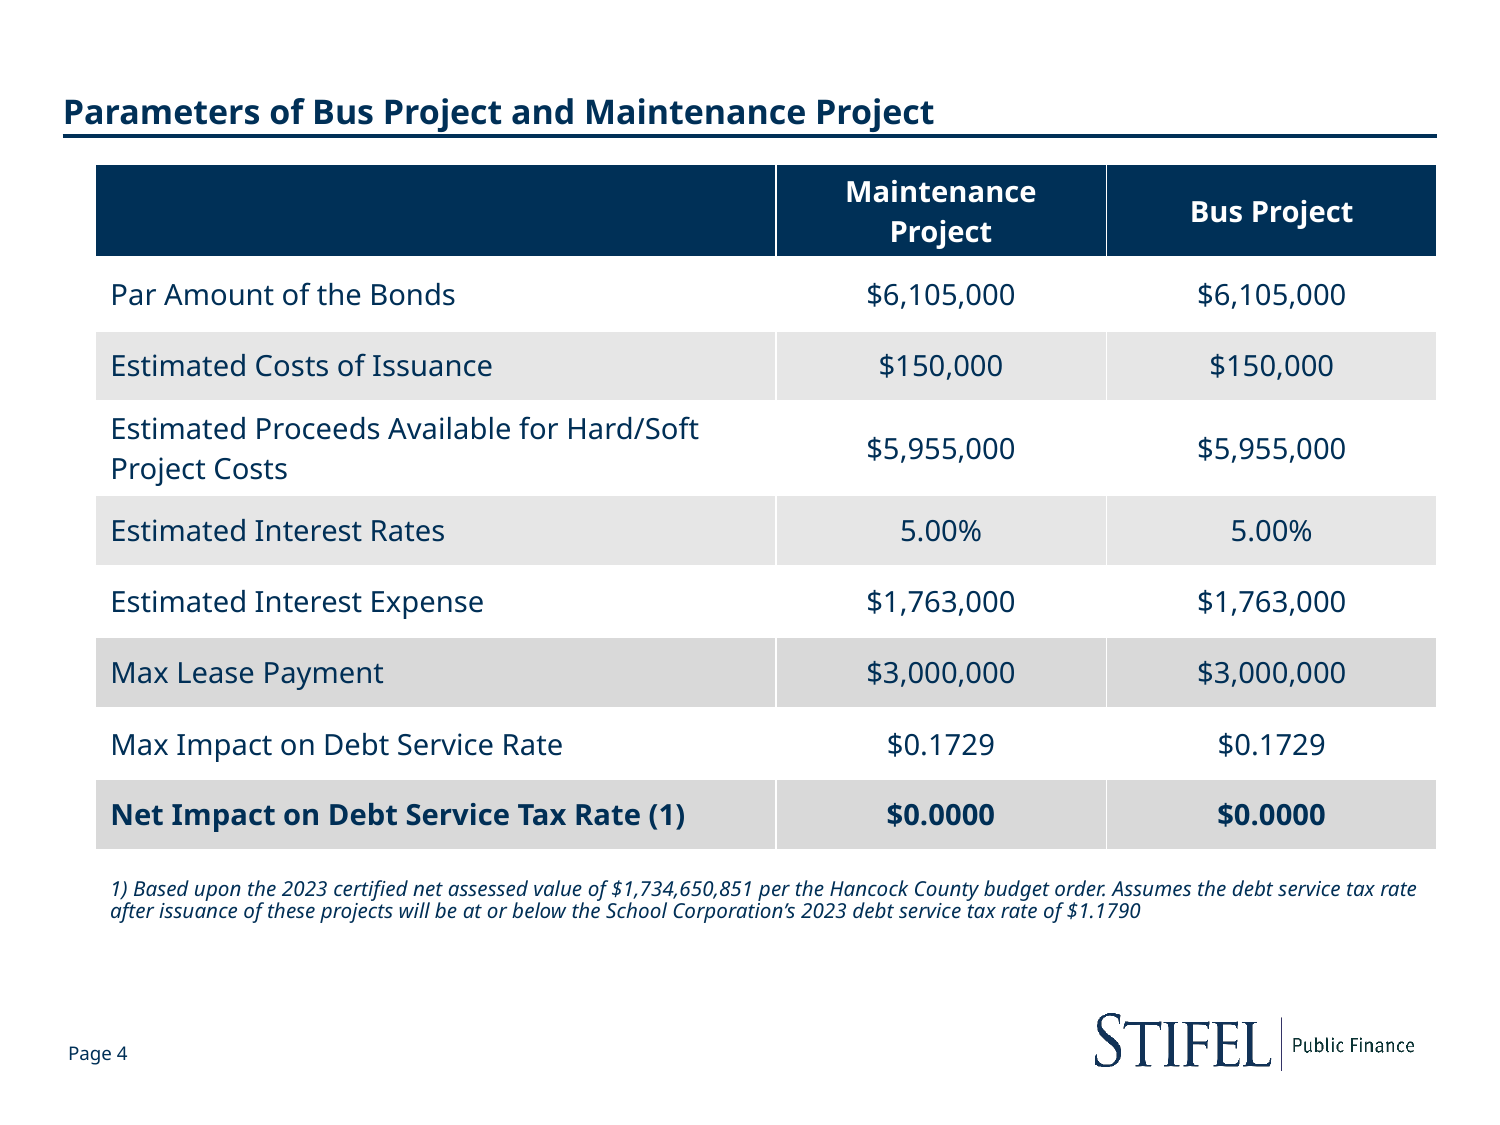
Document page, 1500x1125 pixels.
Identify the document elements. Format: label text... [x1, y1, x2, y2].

list 1) Based upon the 2023 certified net assessed value of $1,734,650,851 per the Hancock County budget order. Assumes the debt service tax rate after issuance of these projects will be at or below the School Corporation’s 2023 debt service tax rate of $1.1790 [95, 829, 1481, 931]
table_cell 5.00% [777, 496, 1106, 565]
table_cell $1,763,000 [1107, 567, 1436, 636]
table_cell $5,955,000 [1107, 402, 1436, 494]
table_cell $150,000 [777, 332, 1106, 400]
table_cell $6,105,000 [1107, 261, 1436, 327]
table_cell Estimated Costs of Issuance [96, 332, 775, 400]
table_cell $0.0000 [1107, 780, 1436, 829]
table_cell $0.1729 [1107, 709, 1436, 778]
table_header Bus Project [1107, 165, 1436, 256]
table_cell $5,955,000 [777, 402, 1106, 494]
table_header [96, 165, 775, 256]
table_cell Max Impact on Debt Service Rate [96, 709, 775, 778]
table_cell $3,000,000 [777, 638, 1106, 707]
table_cell $1,763,000 [777, 567, 1106, 636]
table_cell 5.00% [1107, 496, 1436, 565]
table_cell $3,000,000 [1107, 638, 1436, 707]
table_cell $6,105,000 [777, 261, 1106, 327]
table_cell $0.0000 [777, 780, 1106, 829]
title Parameters of Bus Project and Maintenance Project [62, 54, 1438, 140]
table_cell Estimated Interest Expense [96, 567, 775, 636]
picture [1095, 1013, 1414, 1071]
table_cell $0.1729 [777, 709, 1106, 778]
table_cell Estimated Interest Rates [96, 496, 775, 565]
table_header Maintenance Project [777, 165, 1106, 256]
table_cell Net Impact on Debt Service Tax Rate (1) [96, 780, 775, 829]
table_cell Estimated Proceeds Available for Hard/Soft Project Costs [96, 402, 775, 494]
table_cell $150,000 [1107, 332, 1436, 400]
table_cell Max Lease Payment [96, 638, 775, 707]
table_cell Par Amount of the Bonds [96, 261, 775, 327]
